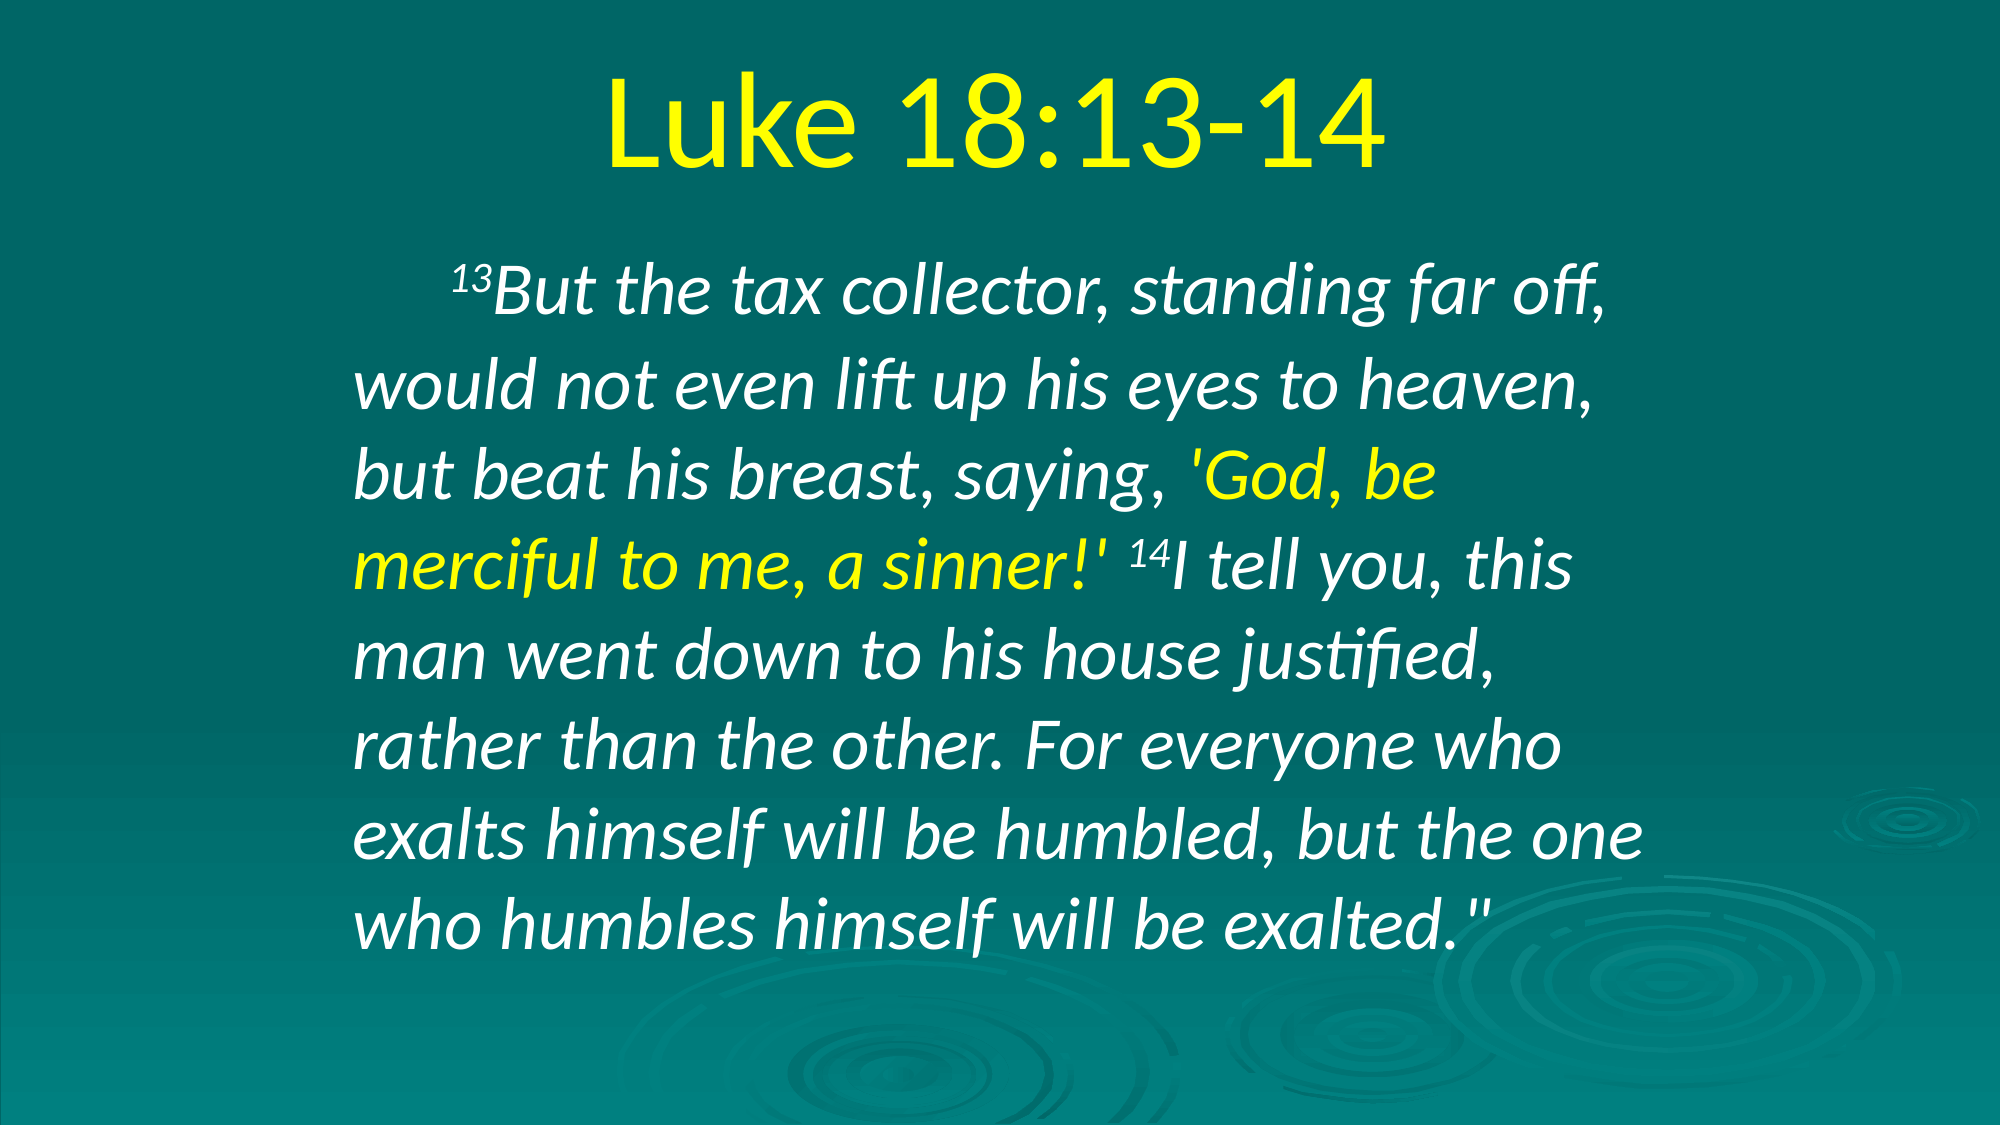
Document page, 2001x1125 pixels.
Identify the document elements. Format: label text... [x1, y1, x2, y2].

text_box 13But the tax collector, standing far off, would not even lift up his eyes to heaven, but beat his breast, saying, 'God, be merciful to me, a sinner!' 14I tell you, this man went down to his house justified, rather than the other. For everyone who exalts himself will be humbled, but the one who humbles himself will be exalted." [337, 207, 1713, 1125]
title Luke 18:13-14 [287, 37, 1705, 188]
